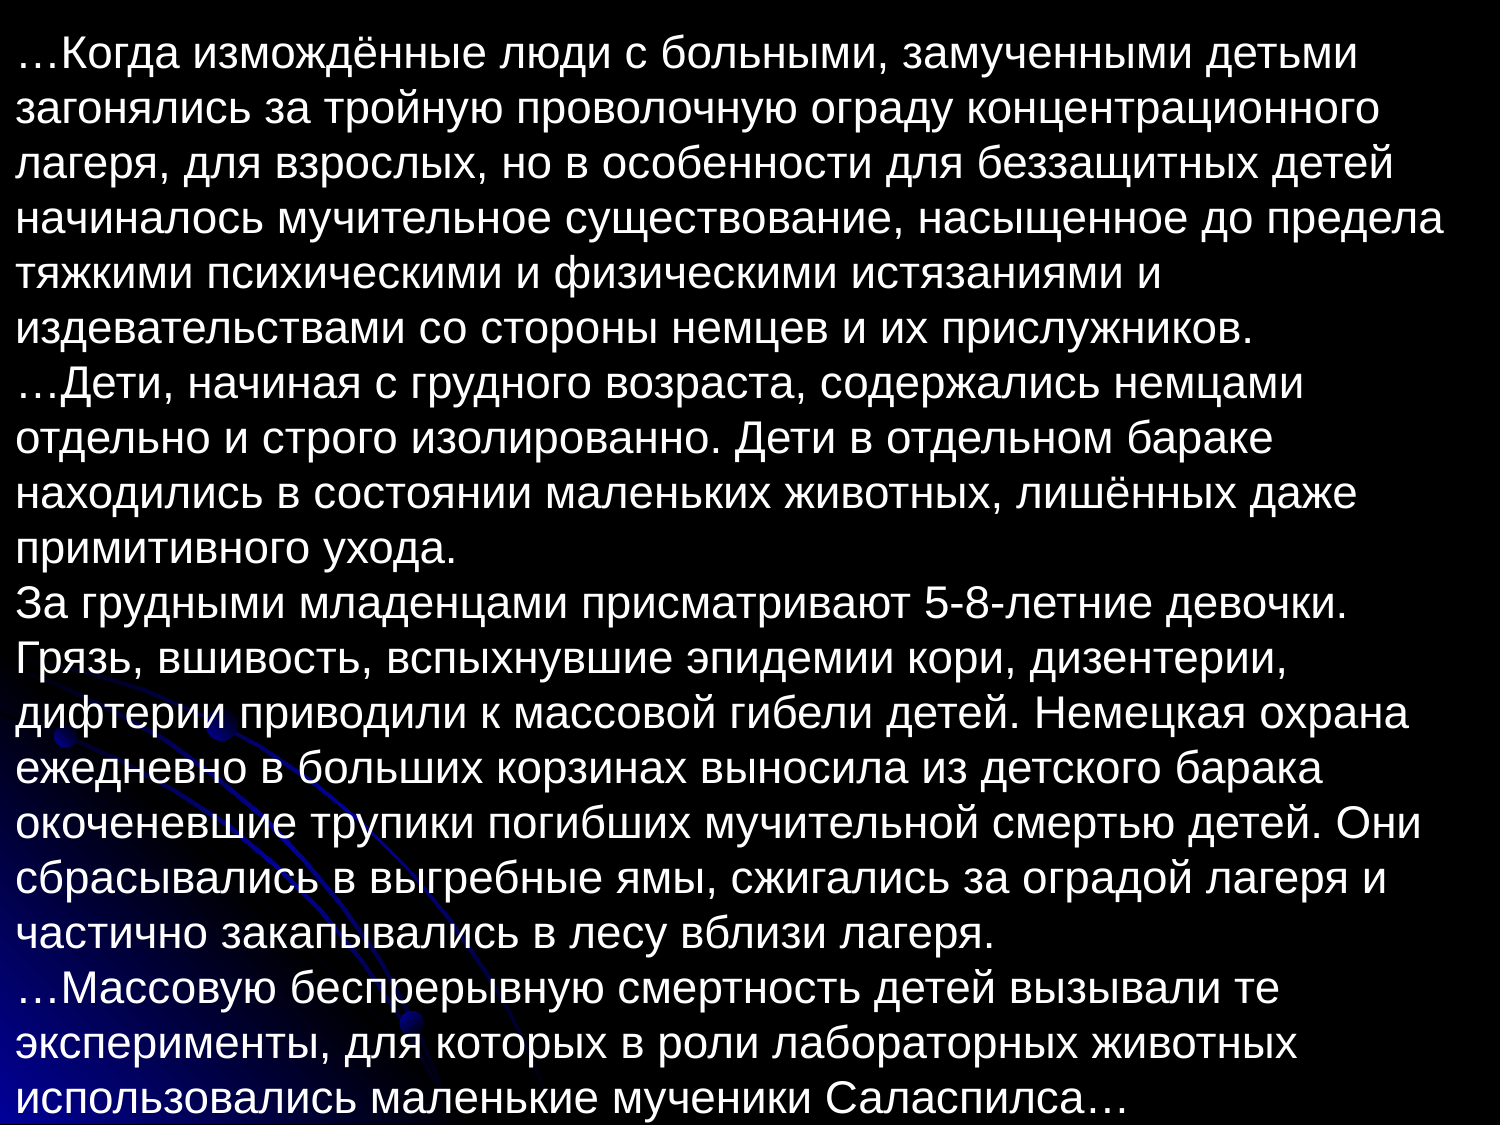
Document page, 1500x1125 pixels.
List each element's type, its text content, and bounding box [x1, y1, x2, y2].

text_box …Когда измождённые люди с больными, замученными детьми загонялись за тройную проволочную ограду концентрационного лагеря, для взрослых, но в особенности для беззащитных детей начиналось мучительное существование, насыщенное до предела тяжкими психическими и физическими истязаниями и издевательствами со стороны немцев и их прислужников. …Дети, начиная с грудного возраста, содержались немцами отдельно и строго изолированно. Дети в отдельном бараке находились в состоянии маленьких животных, лишённых даже примитивного ухода. За грудными младенцами присматривают 5-8-летние девочки. Грязь, вшивость, вспыхнувшие эпидемии кори, дизентерии, дифтерии приводили к массовой гибели детей. Немецкая охрана ежедневно в больших корзинах выносила из детского барака окоченевшие трупики погибших мучительной смертью детей. Они сбрасывались в выгребные ямы, сжигались за оградой лагеря и частично закапывались в лесу вблизи лагеря. …Массовую беспрерывную смертность детей вызывали те эксперименты, для которых в роли лабораторных животных использовались маленькие мученики Саласпилса… [0, 15, 1500, 1125]
